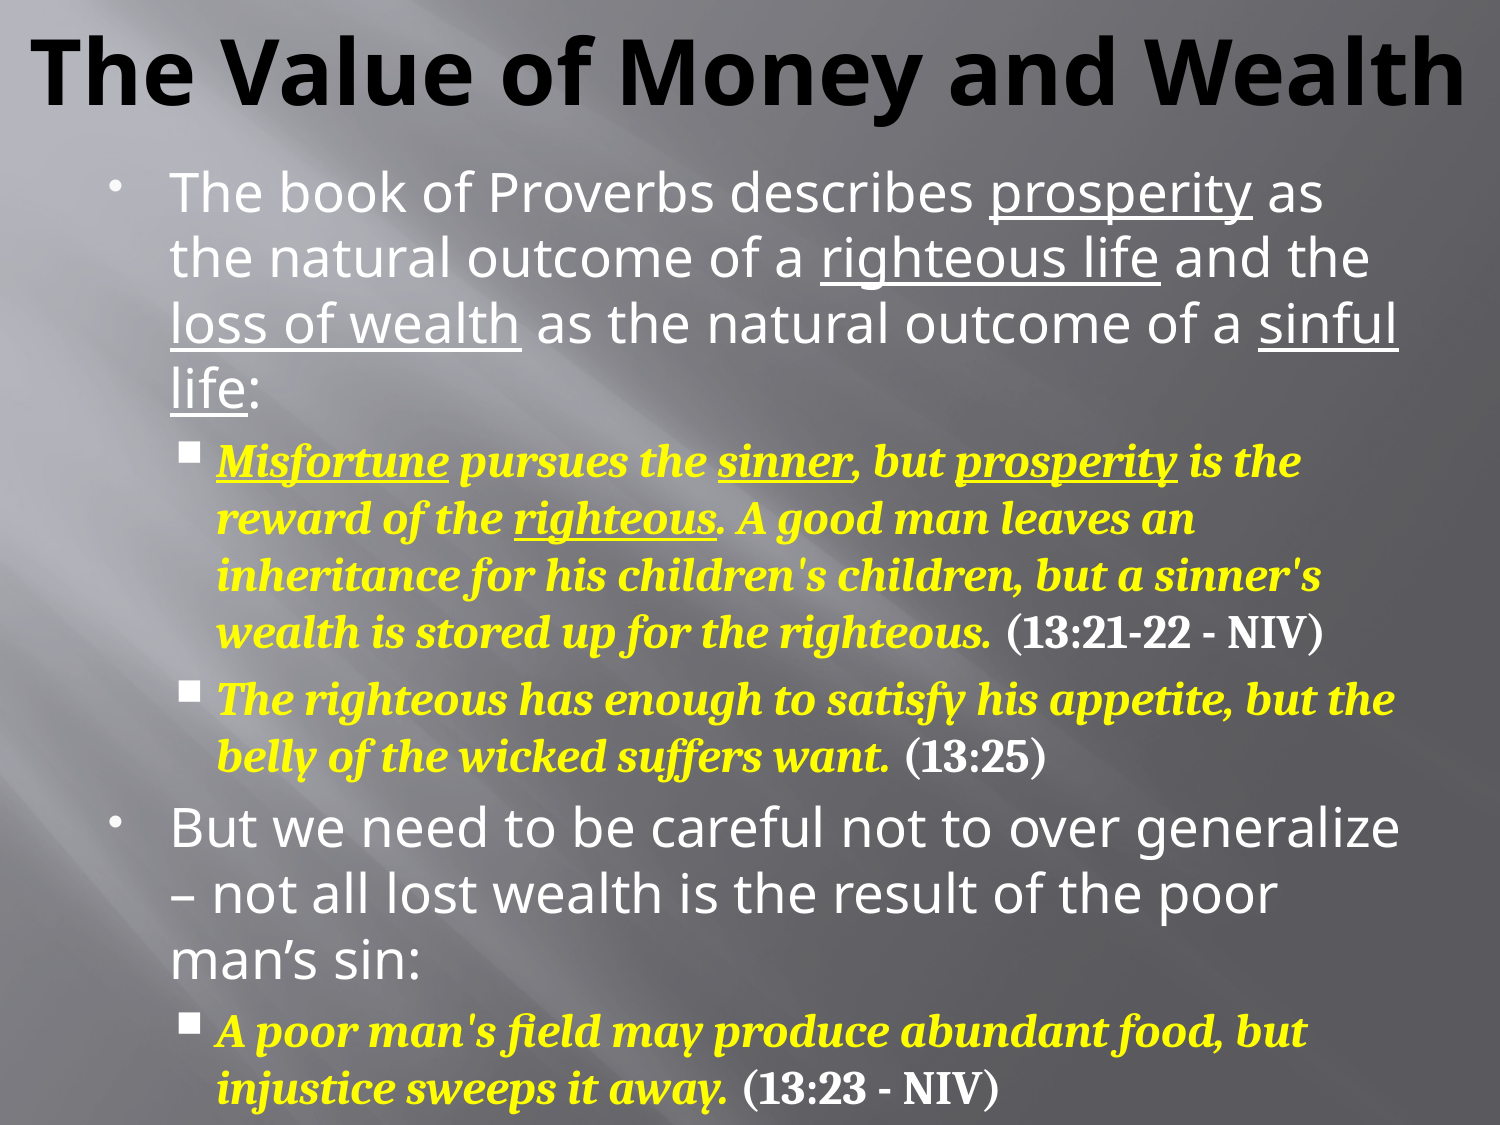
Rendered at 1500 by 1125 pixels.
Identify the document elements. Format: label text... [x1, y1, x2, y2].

list The book of Proverbs describes prosperity as the natural outcome of a righteous life and the loss of wealth as the natural outcome of a sinful life: Misfortune pursues the sinner, but prosperity is the reward of the righteous. A good man leaves an inheritance for his children's children, but a sinner's wealth is stored up for the righteous. (13:21-22 - NIV) The righteous has enough to satisfy his appetite, but the belly of the wicked suffers want. (13:25) But we need to be careful not to over generalize – not all lost wealth is the result of the poor man’s sin: A poor man's field may produce abundant food, but injustice sweeps it away. (13:23 - NIV) [75, 149, 1425, 1125]
title The Value of Money and Wealth [0, 0, 1500, 138]
